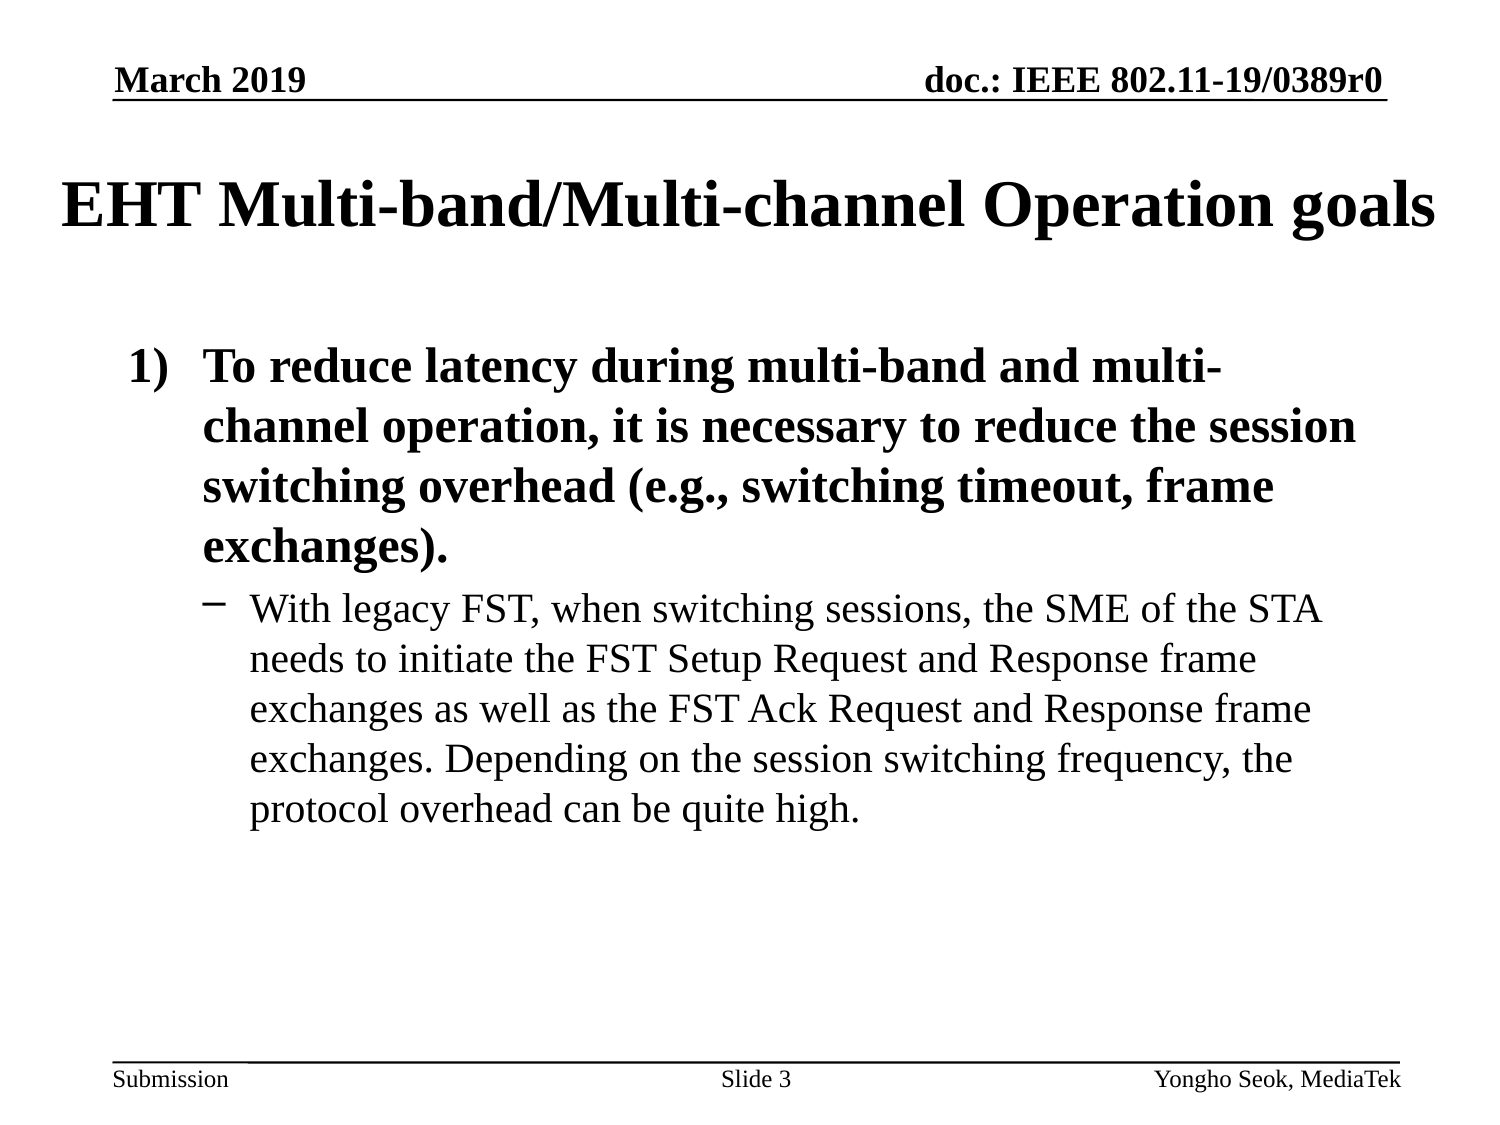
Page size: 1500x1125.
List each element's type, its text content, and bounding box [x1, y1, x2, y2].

title EHT Multi-band/Multi-channel Operation goals [0, 112, 1500, 288]
list To reduce latency during multi-band and multi-channel operation, it is necessary to reduce the session switching overhead (e.g., switching timeout, frame exchanges). With legacy FST, when switching sessions, the SME of the STA needs to initiate the FST Setup Request and Response frame exchanges as well as the FST Ack Request and Response frame exchanges. Depending on the session switching frequency, the protocol overhead can be quite high. [112, 324, 1388, 1001]
slide_number Slide 3 [712, 1061, 800, 1093]
footer Yongho Seok, MediaTek [1150, 1061, 1402, 1093]
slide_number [114, 54, 309, 101]
